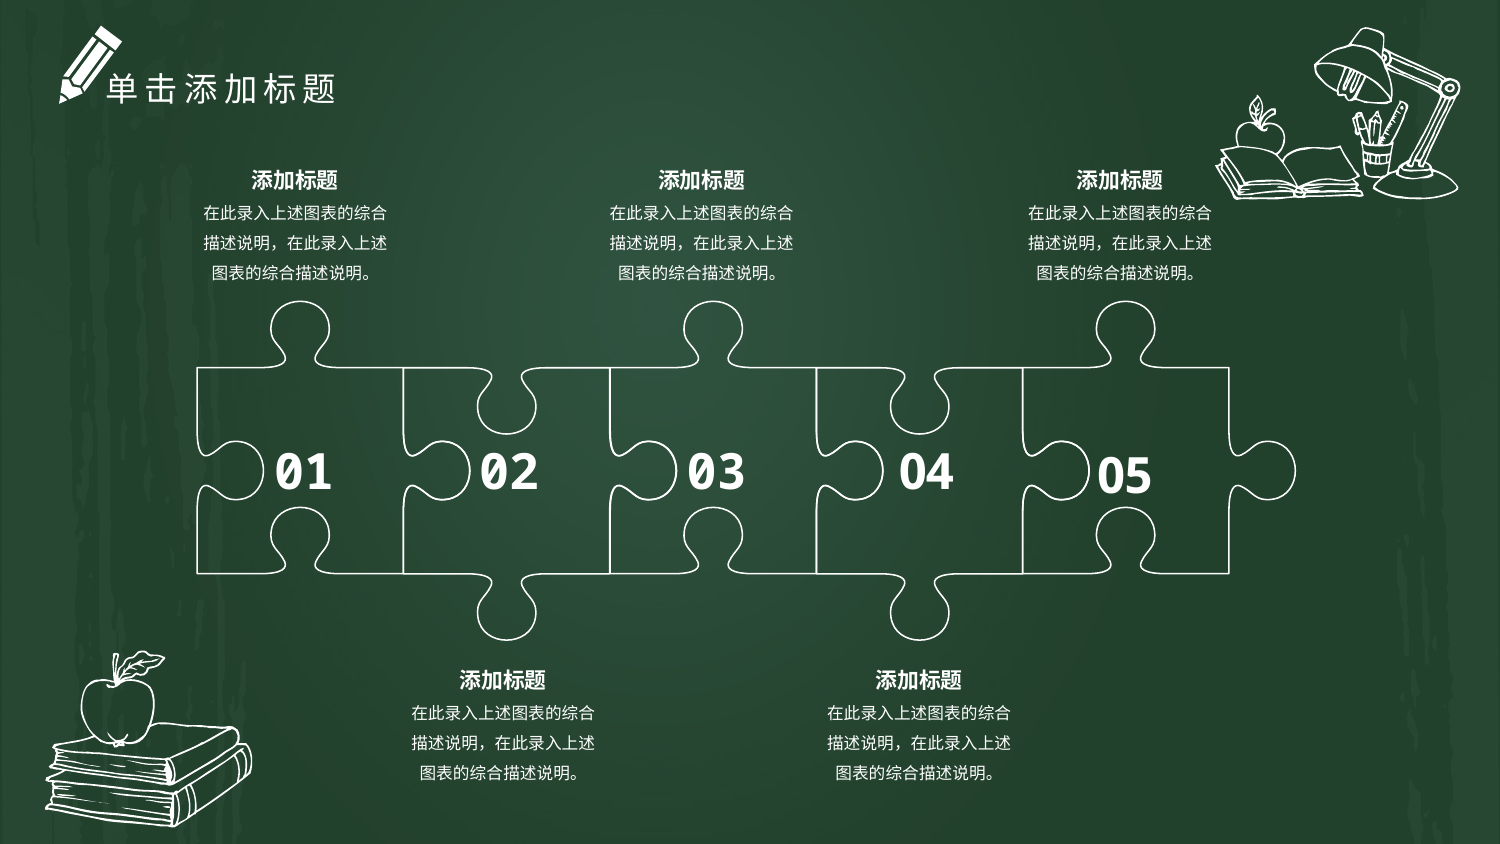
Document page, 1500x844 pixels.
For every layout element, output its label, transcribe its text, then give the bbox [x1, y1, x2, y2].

picture [0, 0, 1500, 844]
text_box 02 [479, 439, 540, 500]
text_box [610, 301, 883, 574]
text_box [1022, 301, 1296, 574]
text_box 添加标题 在此录入上述图表的综合描述说明，在此录入上述图表的综合描述说明。 [395, 646, 612, 791]
text_box 添加标题 在此录入上述图表的综合描述说明，在此录入上述图表的综合描述说明。 [811, 646, 1028, 791]
text_box 03 [686, 439, 747, 500]
text_box 单击添加标题 [90, 60, 362, 116]
text_box [404, 367, 676, 641]
text_box 05 [1097, 443, 1153, 504]
text_box 添加标题 在此录入上述图表的综合描述说明，在此录入上述图表的综合描述说明。 [593, 146, 810, 290]
text_box 01 [274, 439, 335, 500]
text_box 添加标题 在此录入上述图表的综合描述说明，在此录入上述图表的综合描述说明。 [1012, 146, 1229, 290]
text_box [59, 25, 123, 104]
text_box [817, 367, 1088, 641]
text_box 04 [899, 439, 955, 500]
text_box [197, 301, 470, 574]
text_box 添加标题 在此录入上述图表的综合描述说明，在此录入上述图表的综合描述说明。 [187, 146, 404, 290]
